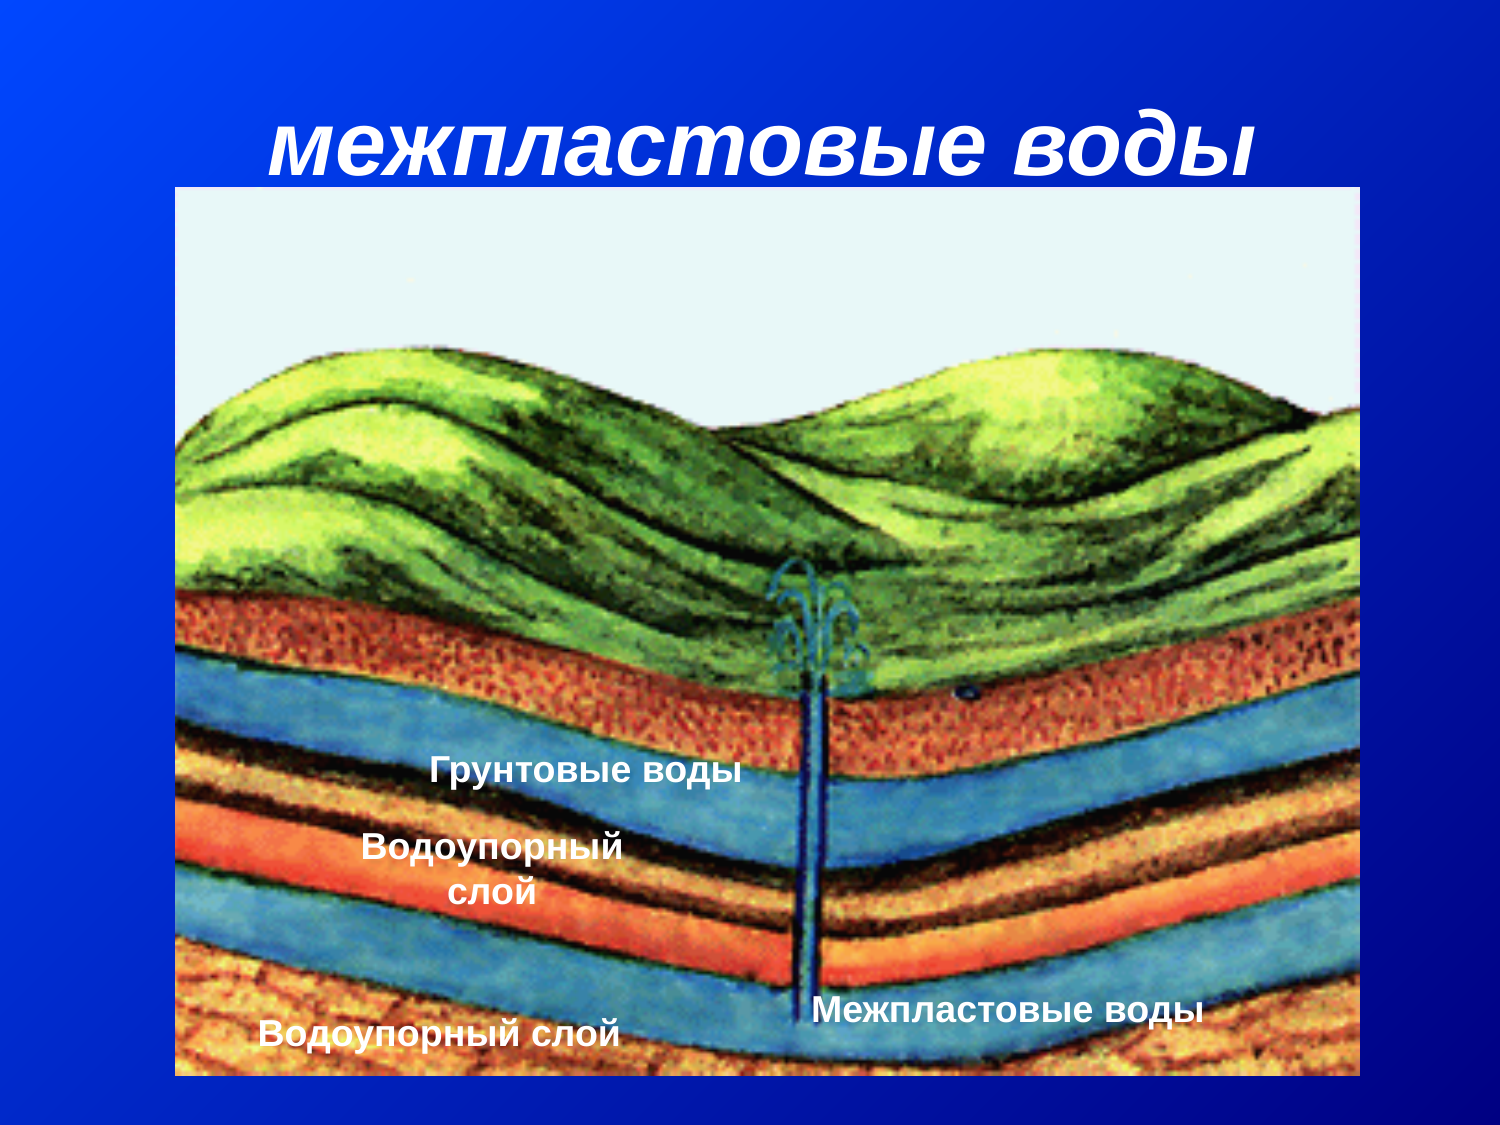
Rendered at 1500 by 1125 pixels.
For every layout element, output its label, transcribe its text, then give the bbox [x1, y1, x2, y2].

picture [175, 187, 1360, 1076]
title межпластовые воды [74, 44, 1426, 233]
